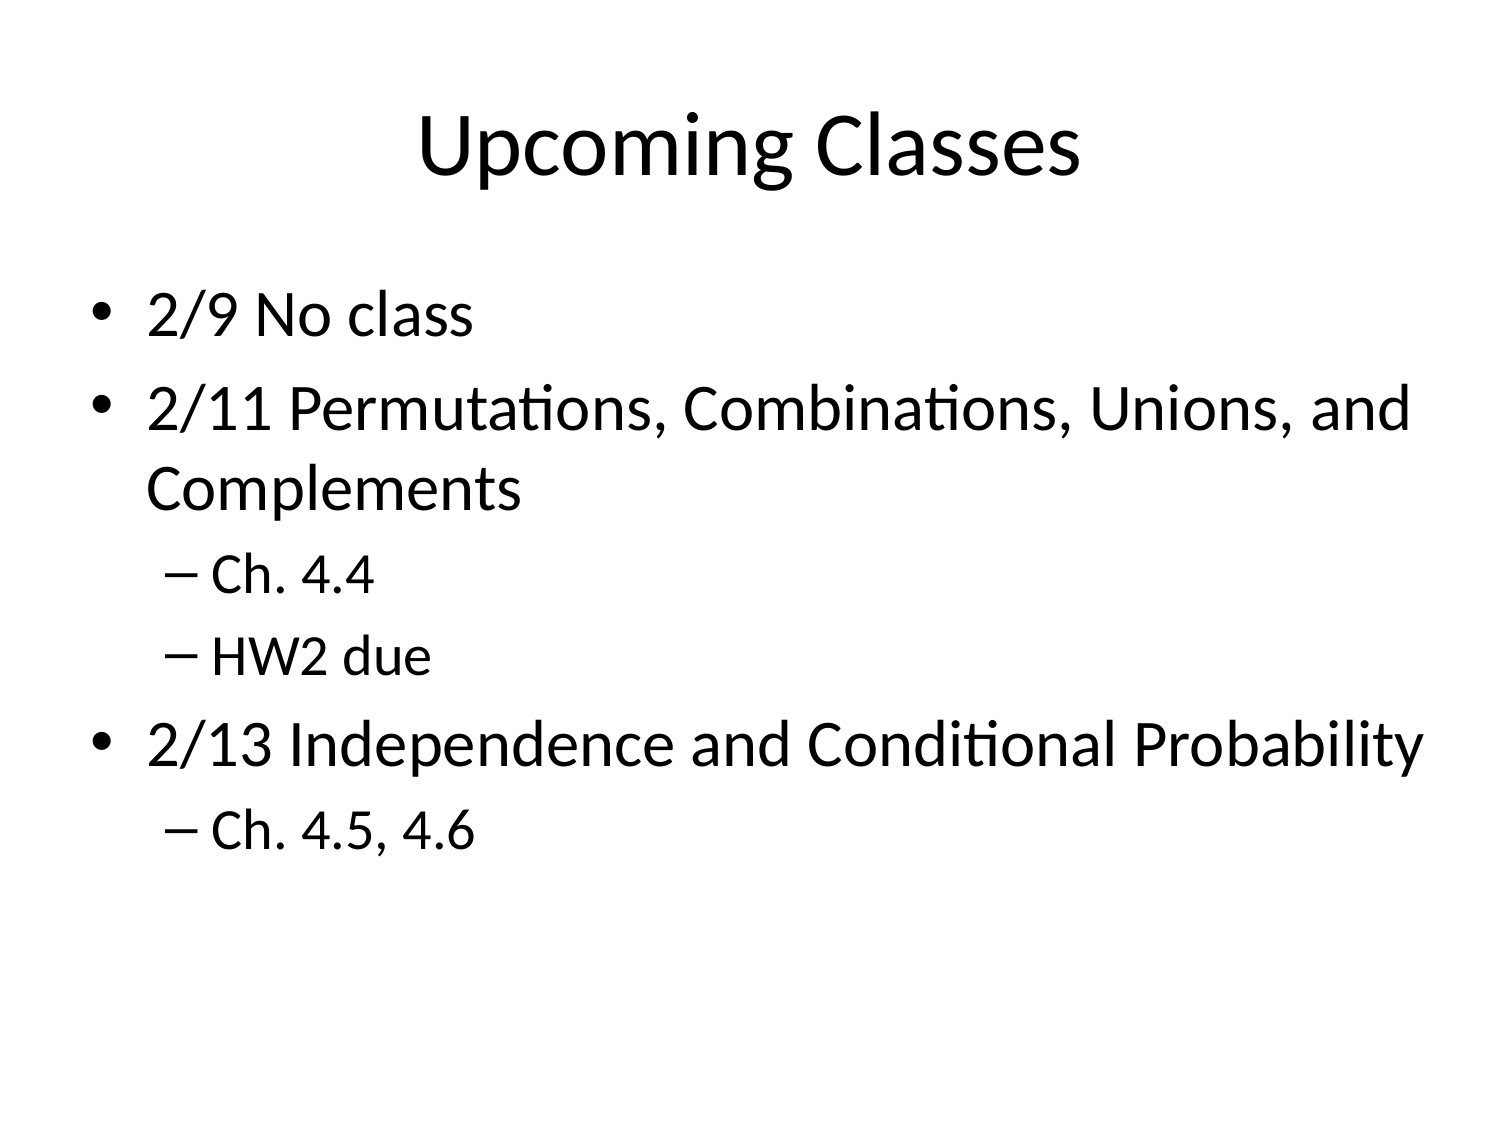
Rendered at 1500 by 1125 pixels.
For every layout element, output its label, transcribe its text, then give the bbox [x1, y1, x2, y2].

list 2/9 No class 2/11 Permutations, Combinations, Unions, and Complements Ch. 4.4 HW2 due 2/13 Independence and Conditional Probability Ch. 4.5, 4.6 [75, 262, 1475, 1100]
title Upcoming Classes [75, 45, 1425, 233]
